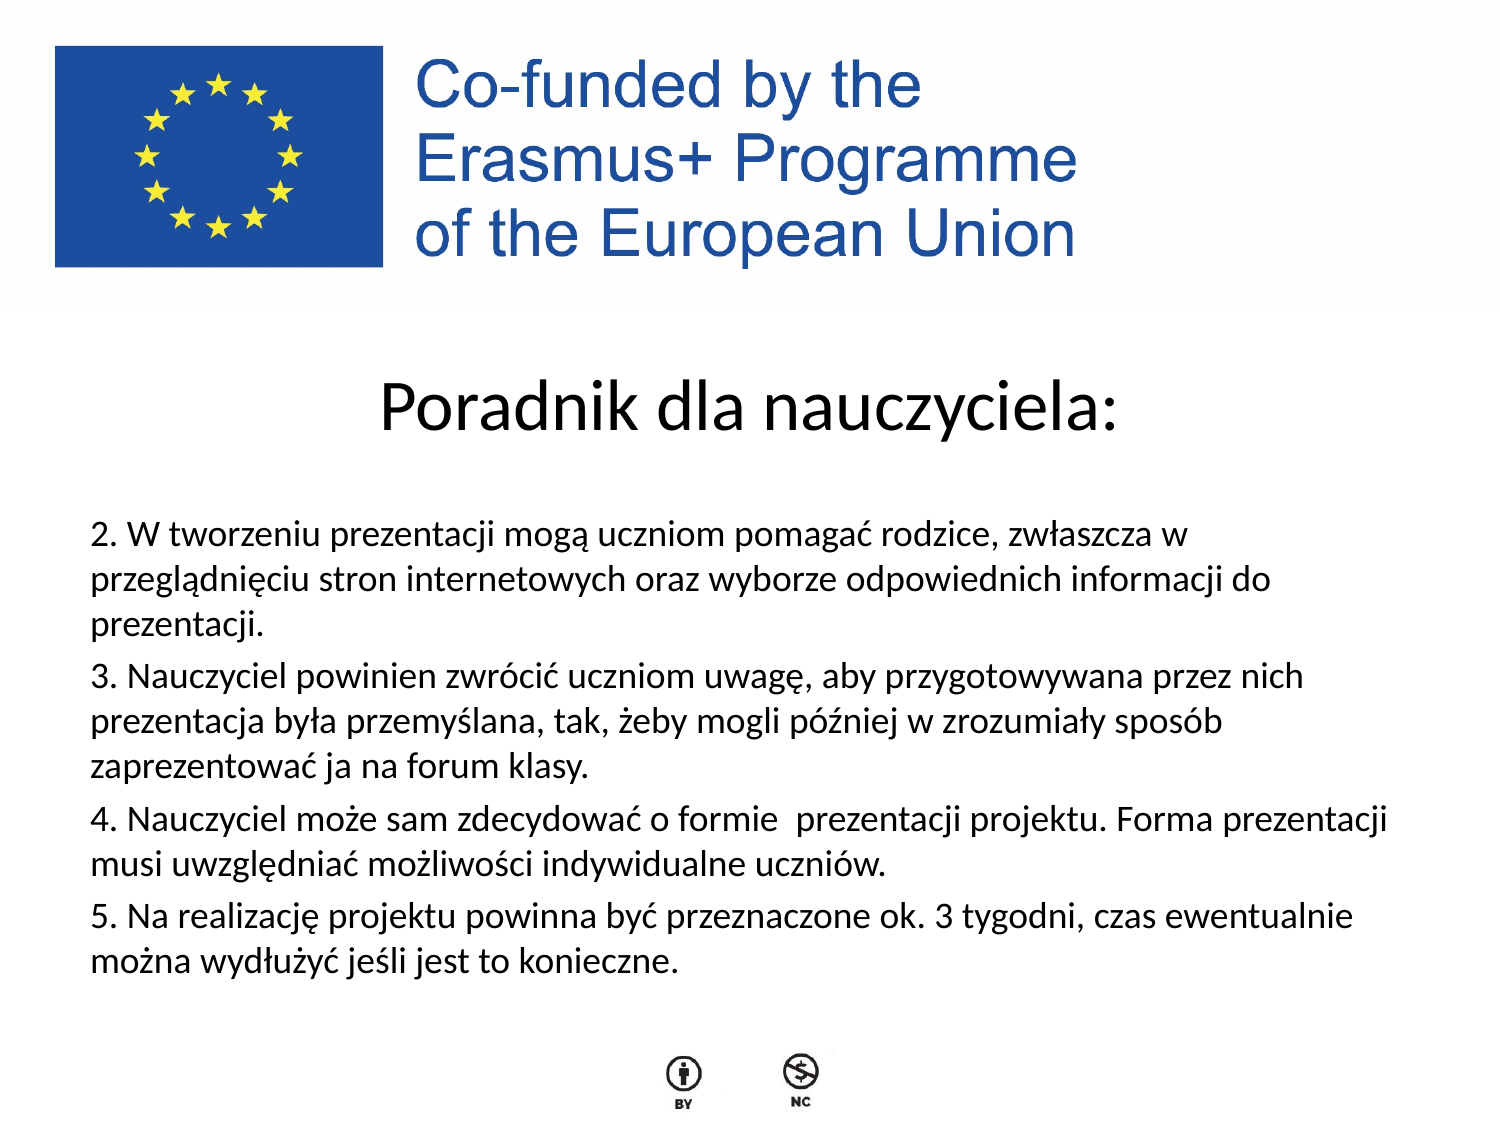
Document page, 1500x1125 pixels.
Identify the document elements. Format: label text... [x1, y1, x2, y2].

title Poradnik dla nauczyciela: [75, 318, 1425, 496]
list 2. W tworzeniu prezentacji mogą uczniom pomagać rodzice, zwłaszcza w przeglądnięciu stron internetowych oraz wyborze odpowiednich informacji do prezentacji. 3. Nauczyciel powinien zwrócić uczniom uwagę, aby przygotowywana przez nich prezentacja była przemyślana, tak, żeby mogli później w zrozumiały sposób zaprezentować ja na forum klasy. 4. Nauczyciel może sam zdecydować o formie prezentacji projektu. Forma prezentacji musi uwzględniać możliwości indywidualne uczniów. 5. Na realizację projektu powinna być przeznaczone ok. 3 tygodni, czas ewentualnie można wydłużyć jeśli jest to konieczne. [75, 501, 1425, 1038]
picture [606, 1033, 894, 1125]
picture [0, 0, 1500, 309]
